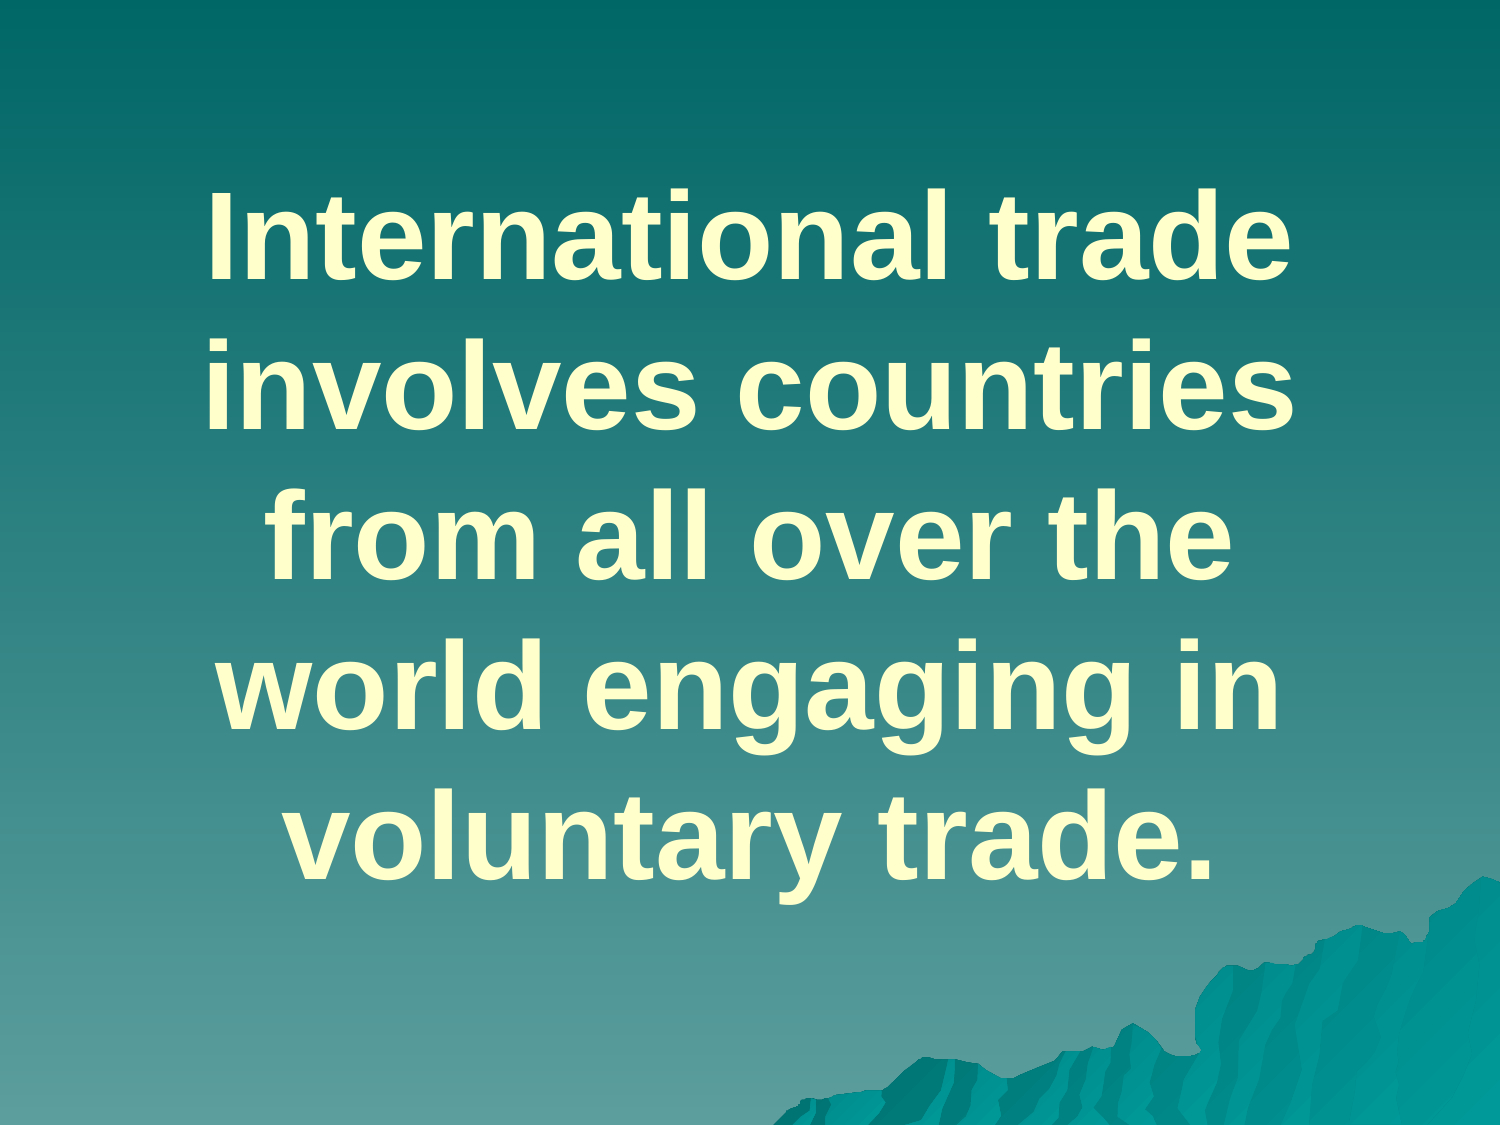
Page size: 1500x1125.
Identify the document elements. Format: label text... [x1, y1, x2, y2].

title International trade involves countries from all over the world engaging in voluntary trade. [112, 162, 1388, 913]
